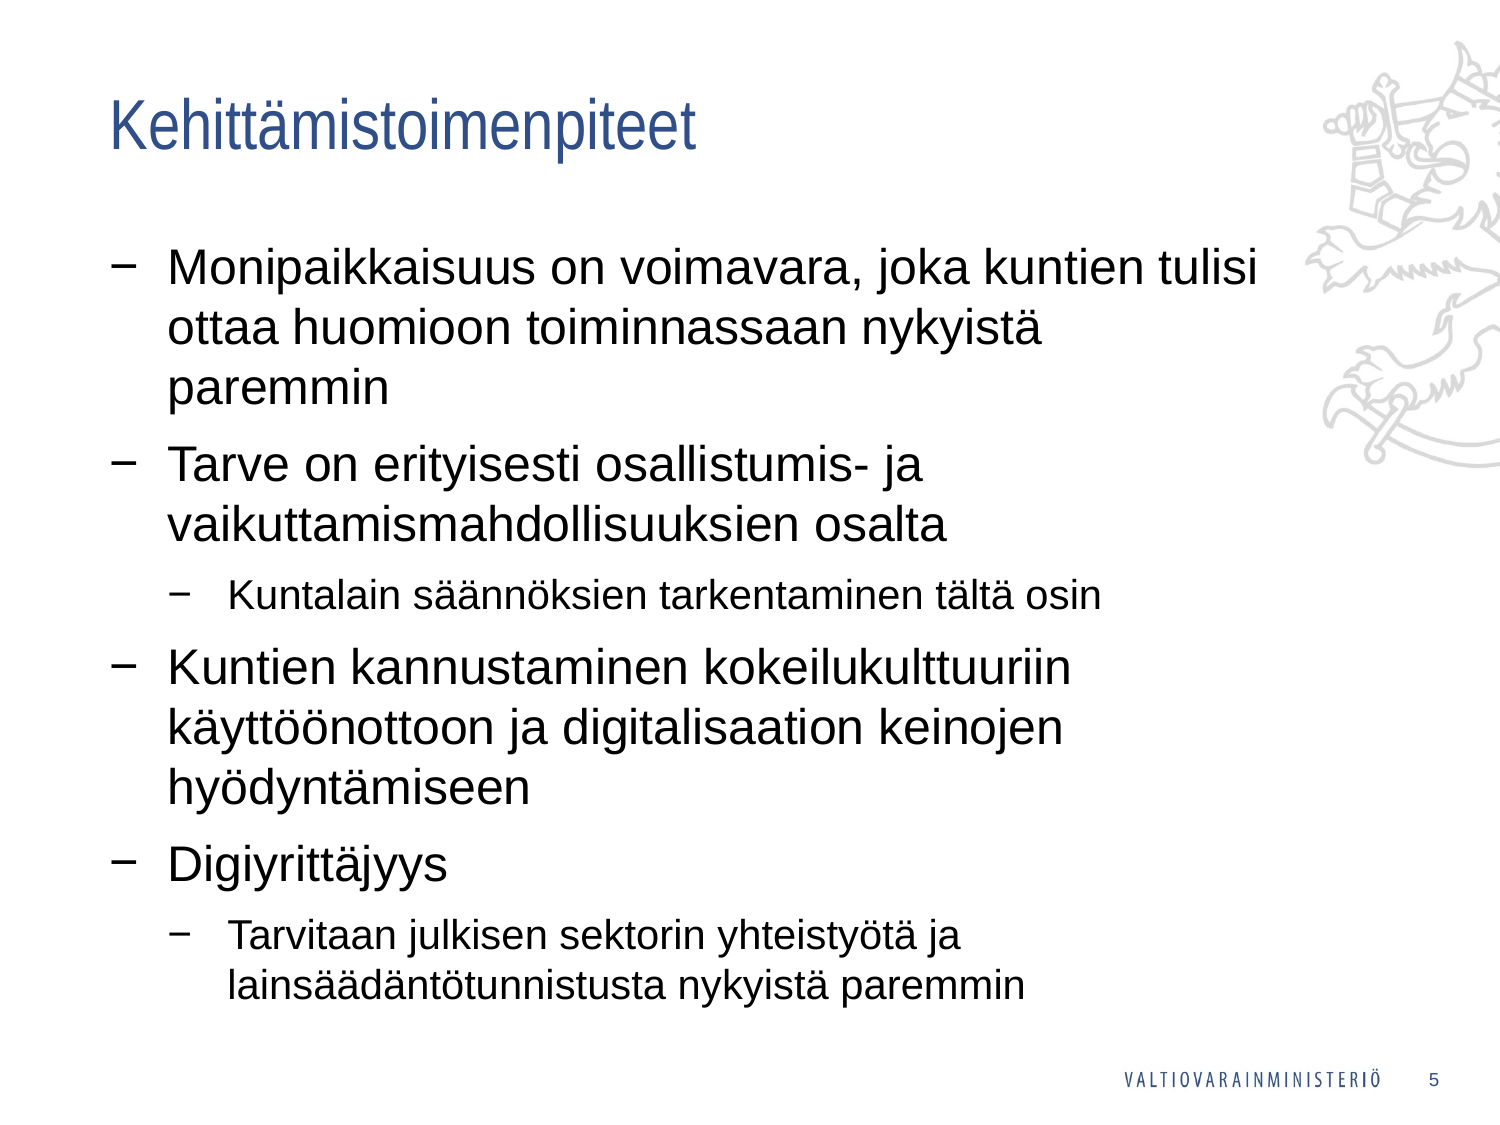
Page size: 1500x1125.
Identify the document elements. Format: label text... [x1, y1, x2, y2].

list Monipaikkaisuus on voimavara, joka kuntien tulisi ottaa huomioon toiminnassaan nykyistä paremmin Tarve on erityisesti osallistumis- ja vaikuttamismahdollisuuksien osalta Kuntalain säännöksien tarkentaminen tältä osin Kuntien kannustaminen kokeilukulttuuriin käyttöönottoon ja digitalisaation keinojen hyödyntämiseen Digiyrittäjyys Tarvitaan julkisen sektorin yhteistyötä ja lainsäädäntötunnistusta nykyistä paremmin [94, 227, 1294, 1012]
title Kehittämistoimenpiteet [94, 23, 1294, 219]
picture [1078, 1063, 1376, 1092]
slide_number 5 [1376, 1054, 1455, 1103]
picture [1234, 0, 1500, 512]
